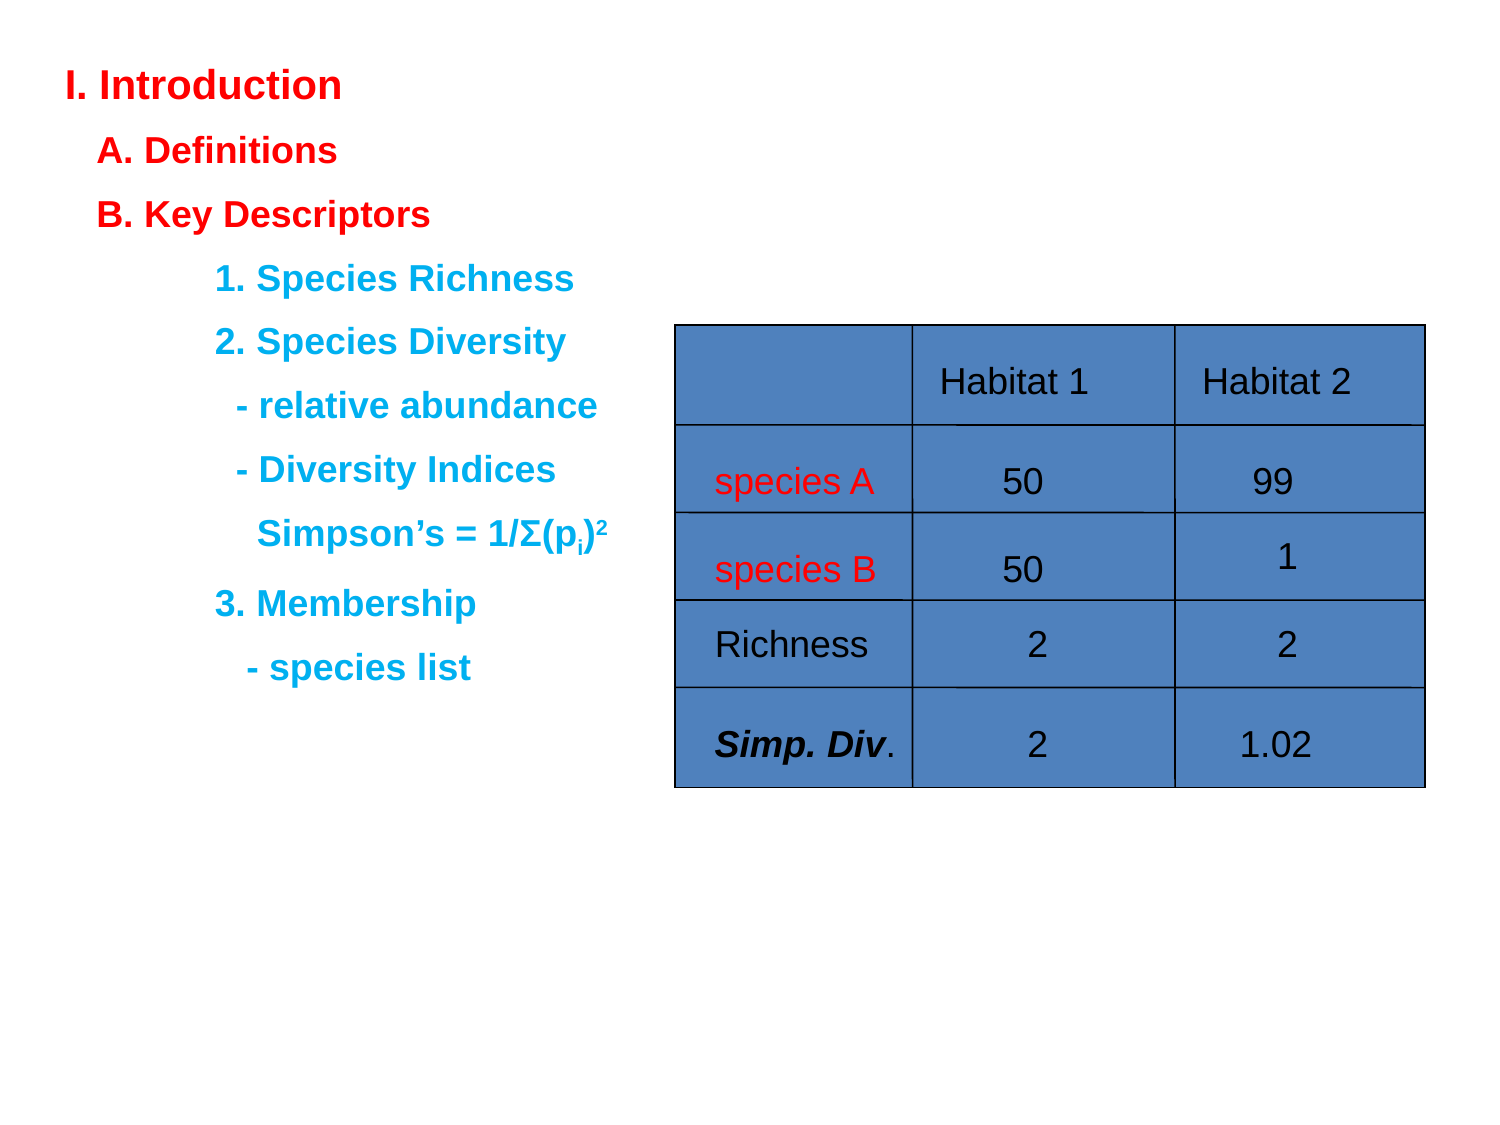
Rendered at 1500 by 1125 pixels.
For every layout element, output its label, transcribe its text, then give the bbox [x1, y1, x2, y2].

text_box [674, 324, 1426, 788]
text_box I. Introduction A. Definitions B. Key Descriptors 1. Species Richness 2. Species Diversity - relative abundance - Diversity Indices Simpson’s = 1/Σ(pi)2 3. Membership - species list [50, 50, 1450, 759]
